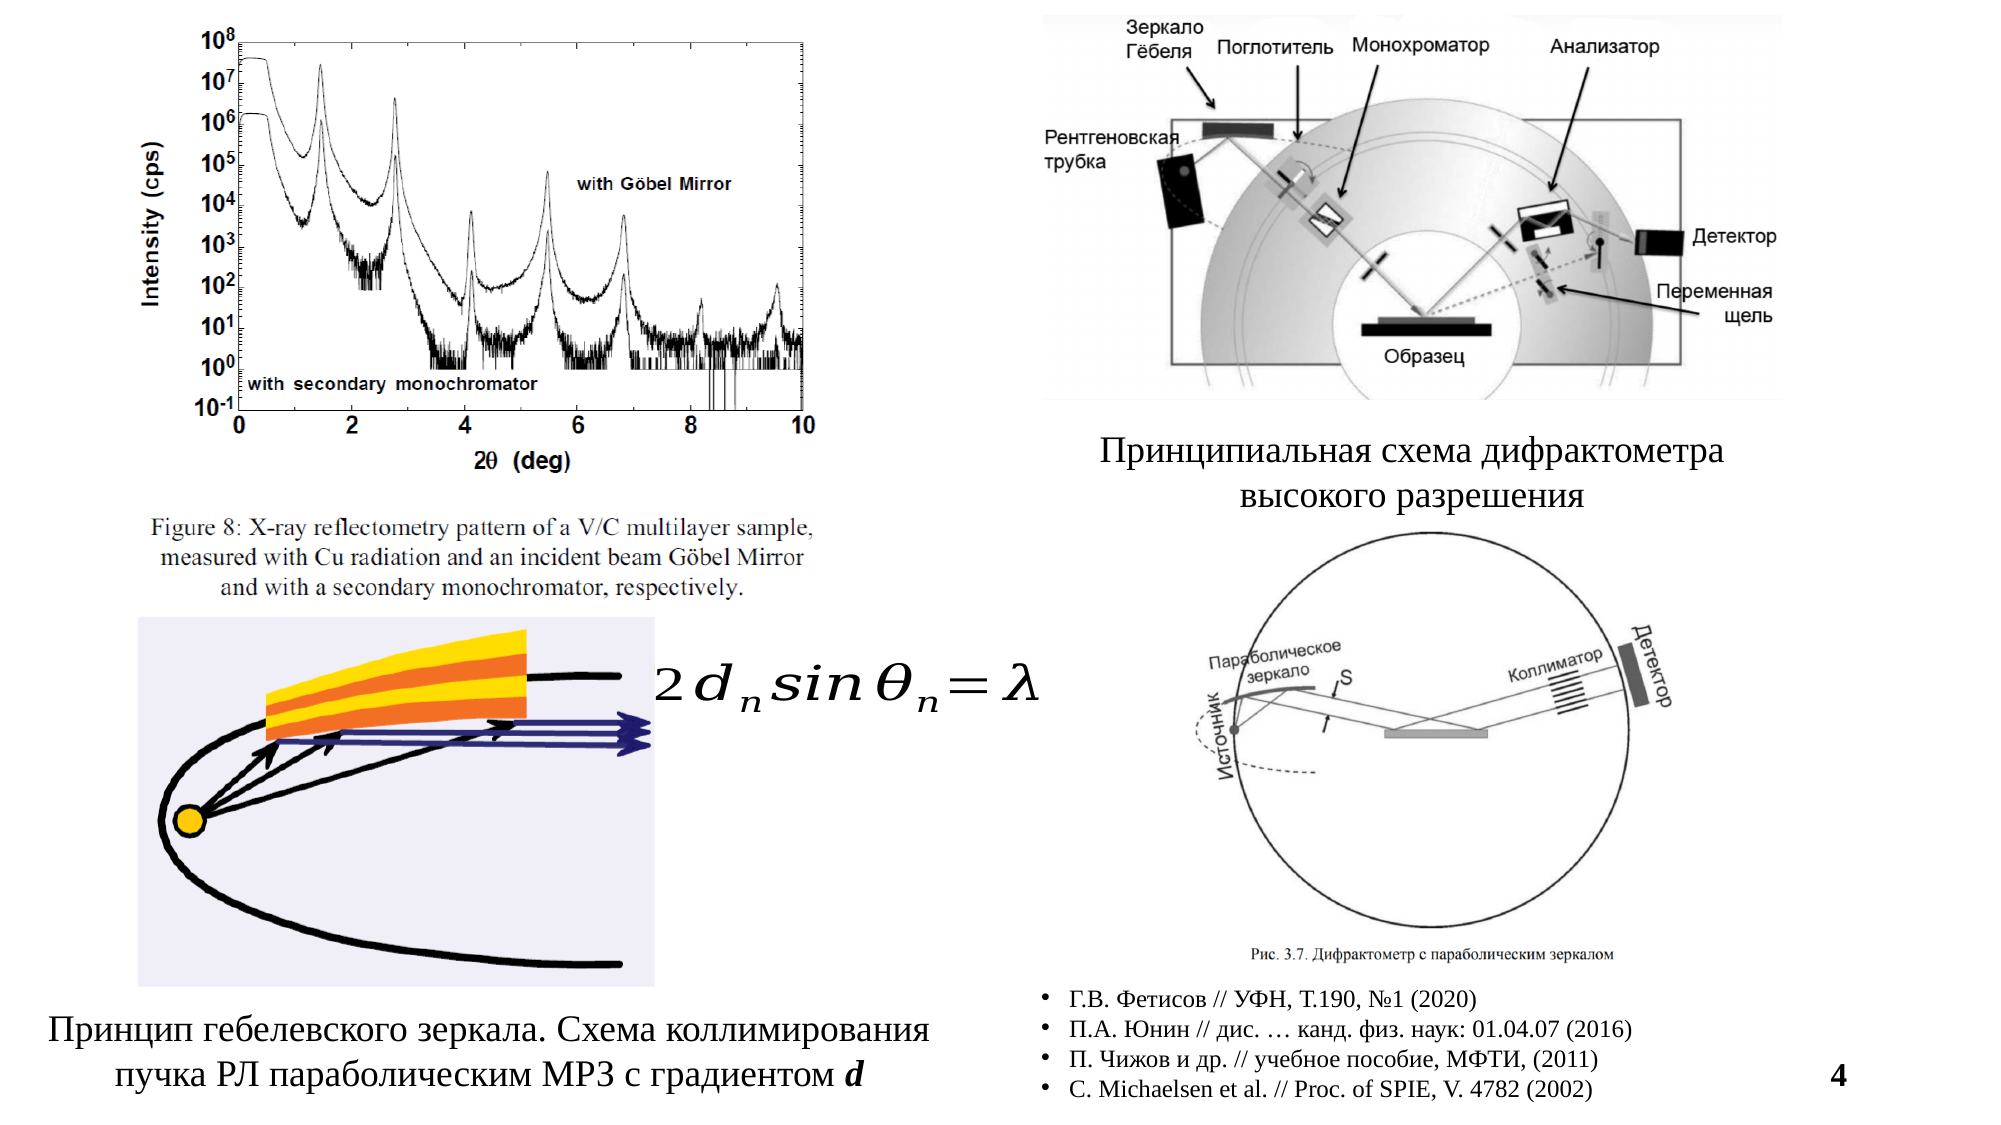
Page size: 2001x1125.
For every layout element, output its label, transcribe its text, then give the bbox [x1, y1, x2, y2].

text_box Принципиальная схема дифрактометра высокого разрешения [1015, 417, 1810, 523]
picture [1043, 15, 1782, 400]
text_box Г.В. Фетисов // УФН, Т.190, №1 (2020) П.А. Юнин // дис. … канд. физ. наук: 01.04.07 (2016) П. Чижов и др. // учебное пособие, МФТИ, (2011) C. Michaelsen et al. // Proc. of SPIE, V. 4782 (2002) [1026, 974, 1821, 1110]
text_box Принцип гебелевского зеркала. Схема коллимирования пучка РЛ параболическим МРЗ с градиентом d [11, 996, 968, 1102]
slide_number 4 [1821, 1042, 1863, 1103]
picture [1168, 523, 1679, 967]
picture [130, 15, 830, 996]
